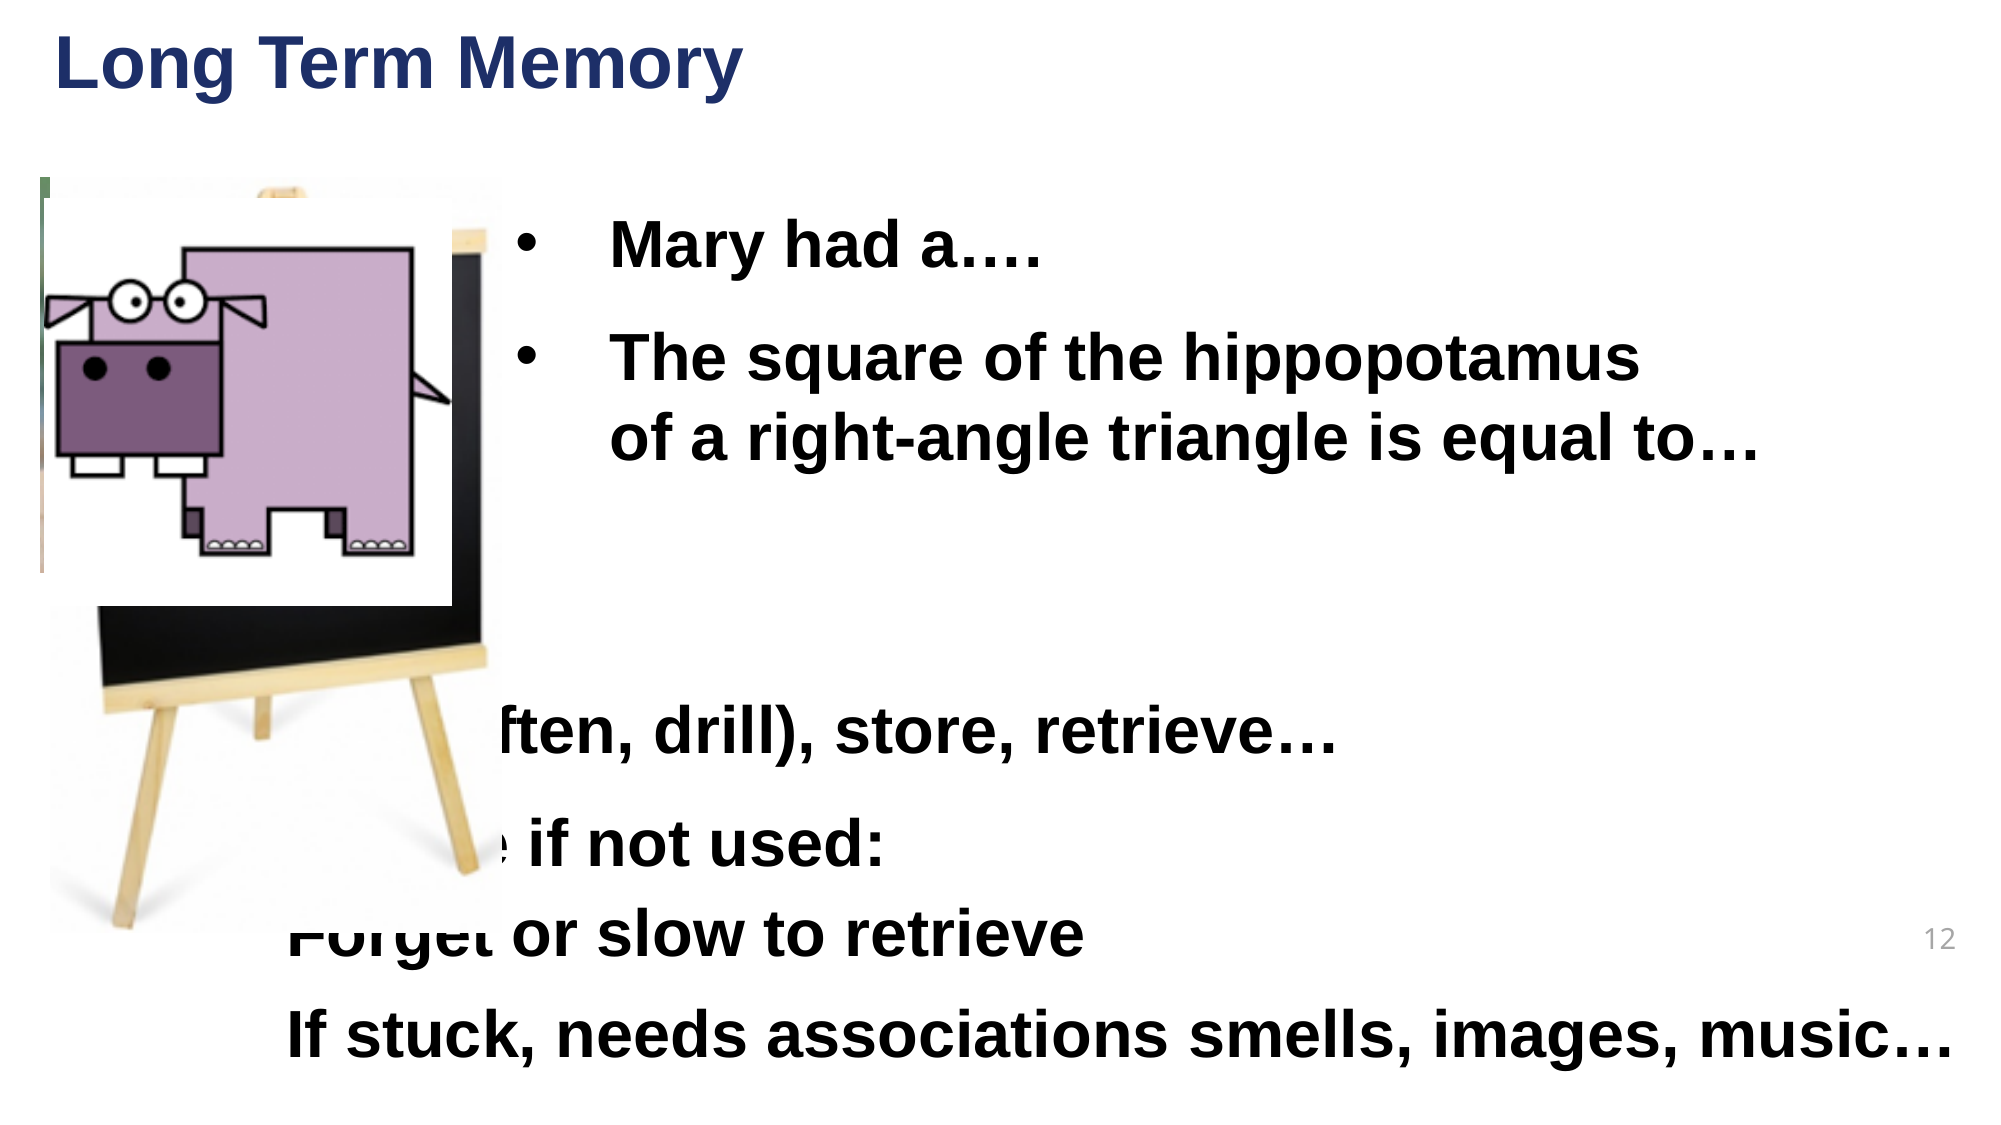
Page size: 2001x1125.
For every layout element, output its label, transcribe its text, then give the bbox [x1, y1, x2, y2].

text_box Learn (often, drill), store, retrieve… Shelf life if not used: Forget or slow to retrieve If stuck, needs associations smells, images, music… [123, 653, 2000, 1104]
title Long Term Memory [40, 16, 1766, 139]
text_box Mary had a…. The square of the hippopotamus of a right-angle triangle is equal to… [501, 164, 1942, 511]
picture [40, 177, 502, 933]
